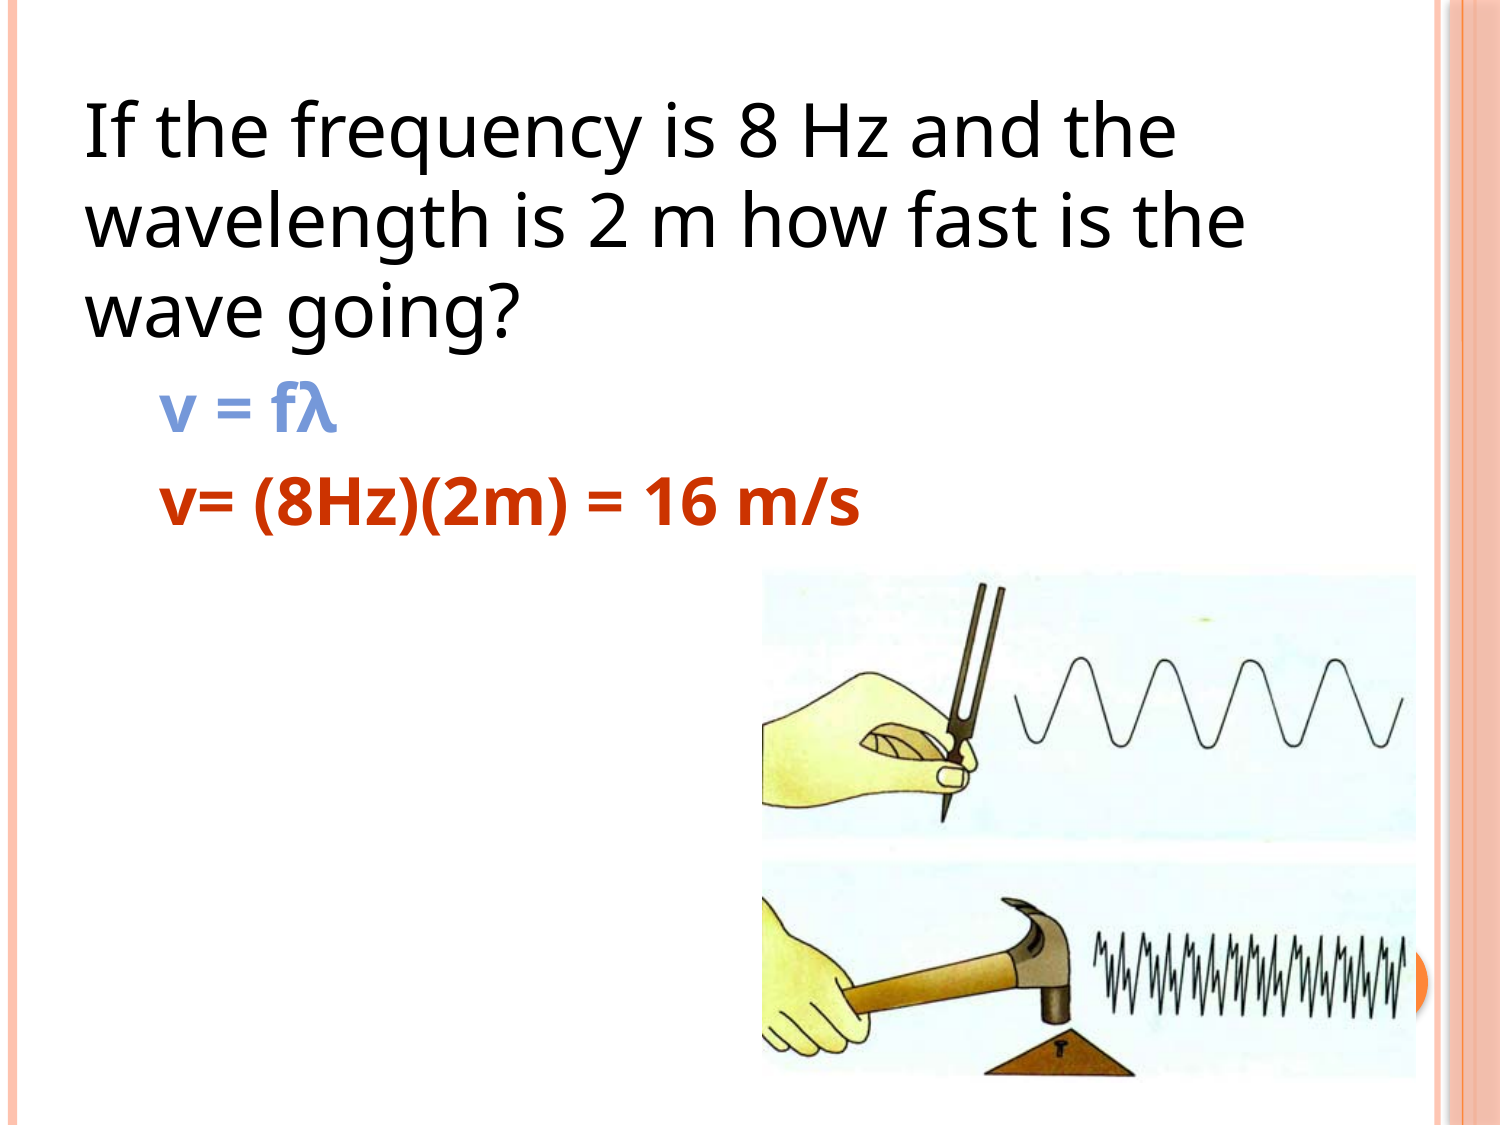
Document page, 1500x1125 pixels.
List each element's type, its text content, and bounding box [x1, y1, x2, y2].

picture [761, 564, 1417, 1084]
list If the frequency is 8 Hz and the wavelength is 2 m how fast is the wave going? v = fλ v= (8Hz)(2m) = 16 m/s [24, 75, 1463, 775]
